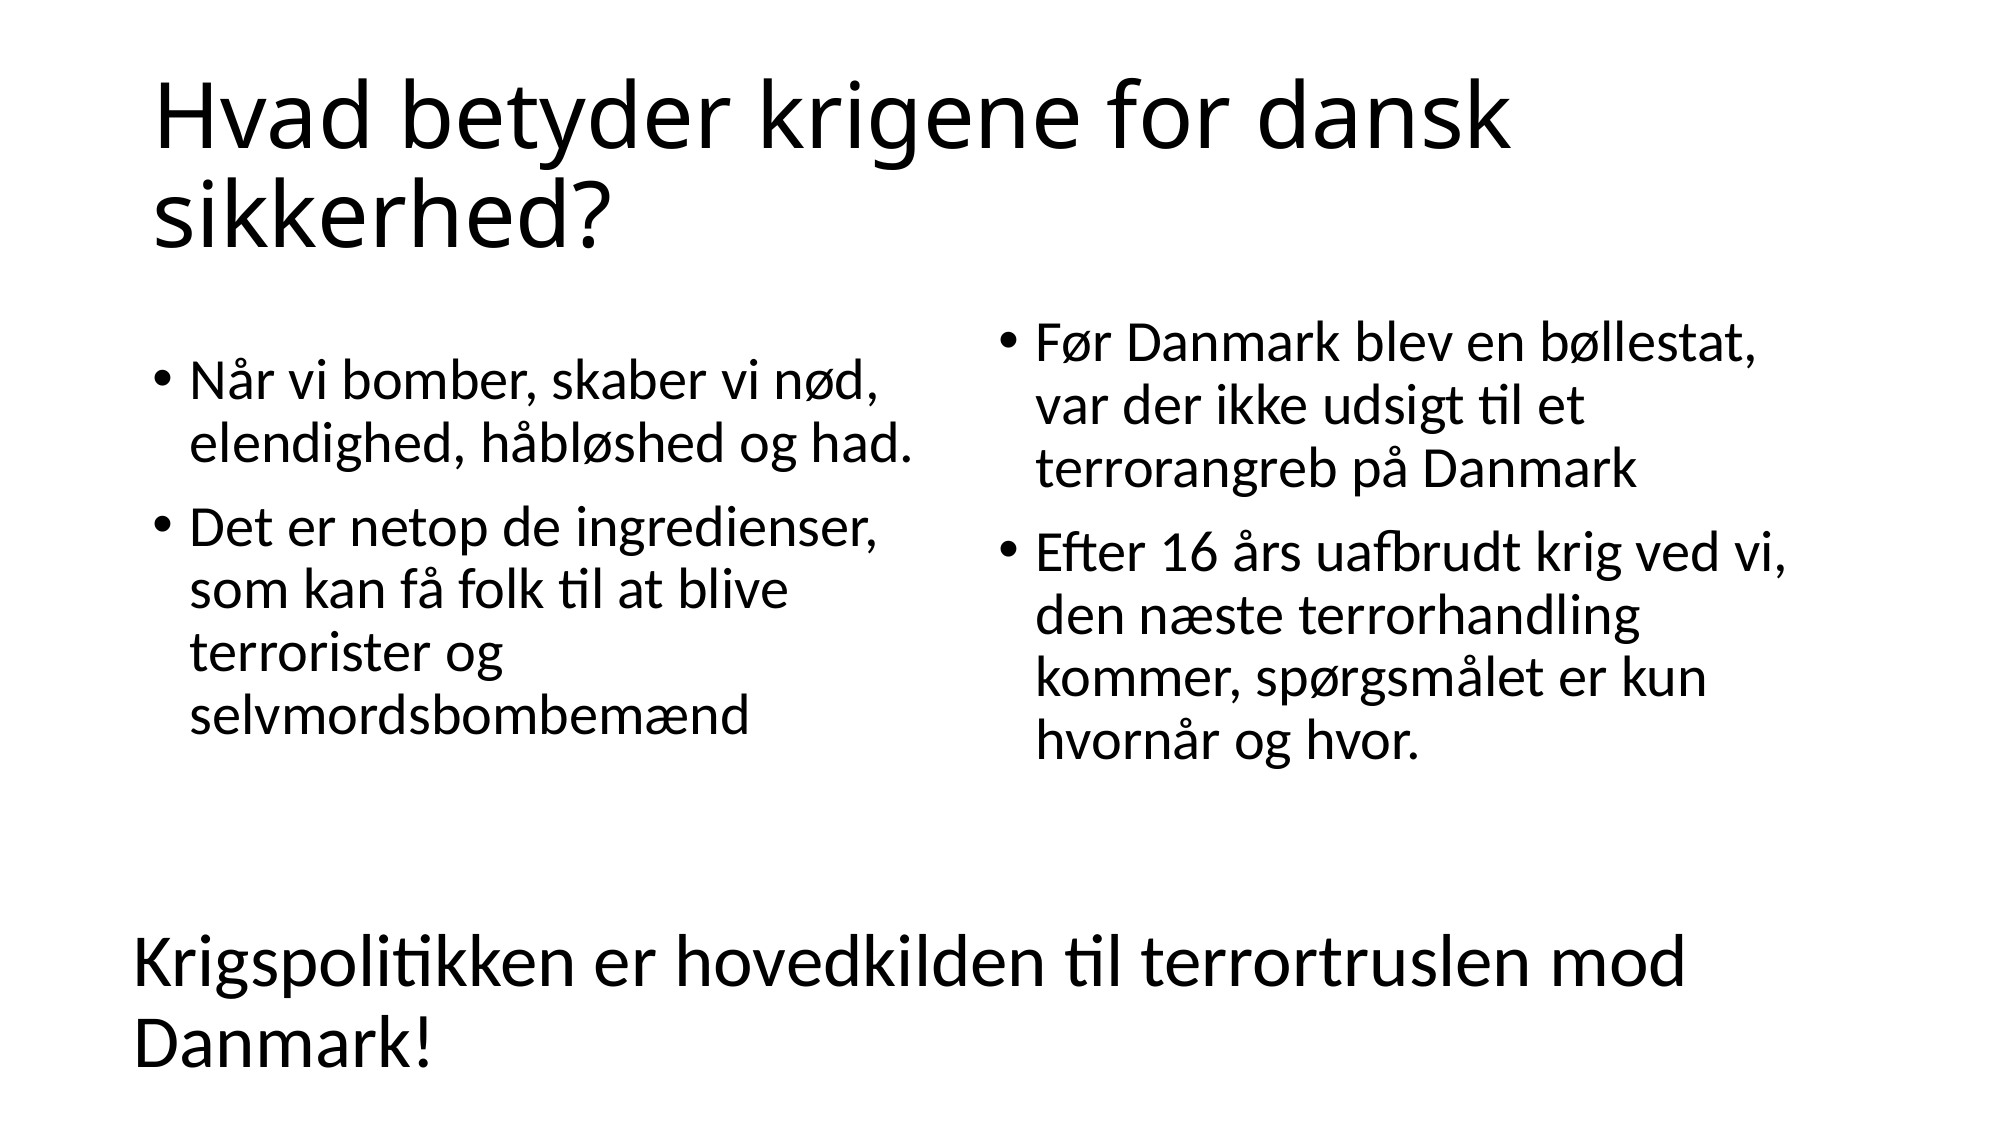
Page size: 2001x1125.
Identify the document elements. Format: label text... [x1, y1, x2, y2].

text_box Krigspolitikken er hovedkilden til terrortruslen mod Danmark! [118, 914, 1848, 1084]
list Når vi bomber, skaber vi nød, elendighed, håbløshed og had. Det er netop de ingredienser, som kan få folk til at blive terrorister og selvmordsbombemænd [137, 341, 942, 850]
list Før Danmark blev en bøllestat, var der ikke udsigt til et terrorangreb på Danmark Efter 16 års uafbrudt krig ved vi, den næste terrorhandling kommer, spørgsmålet er kun hvornår og hvor. [983, 304, 1842, 850]
title Hvad betyder krigene for dansk sikkerhed? [137, 59, 1863, 278]
